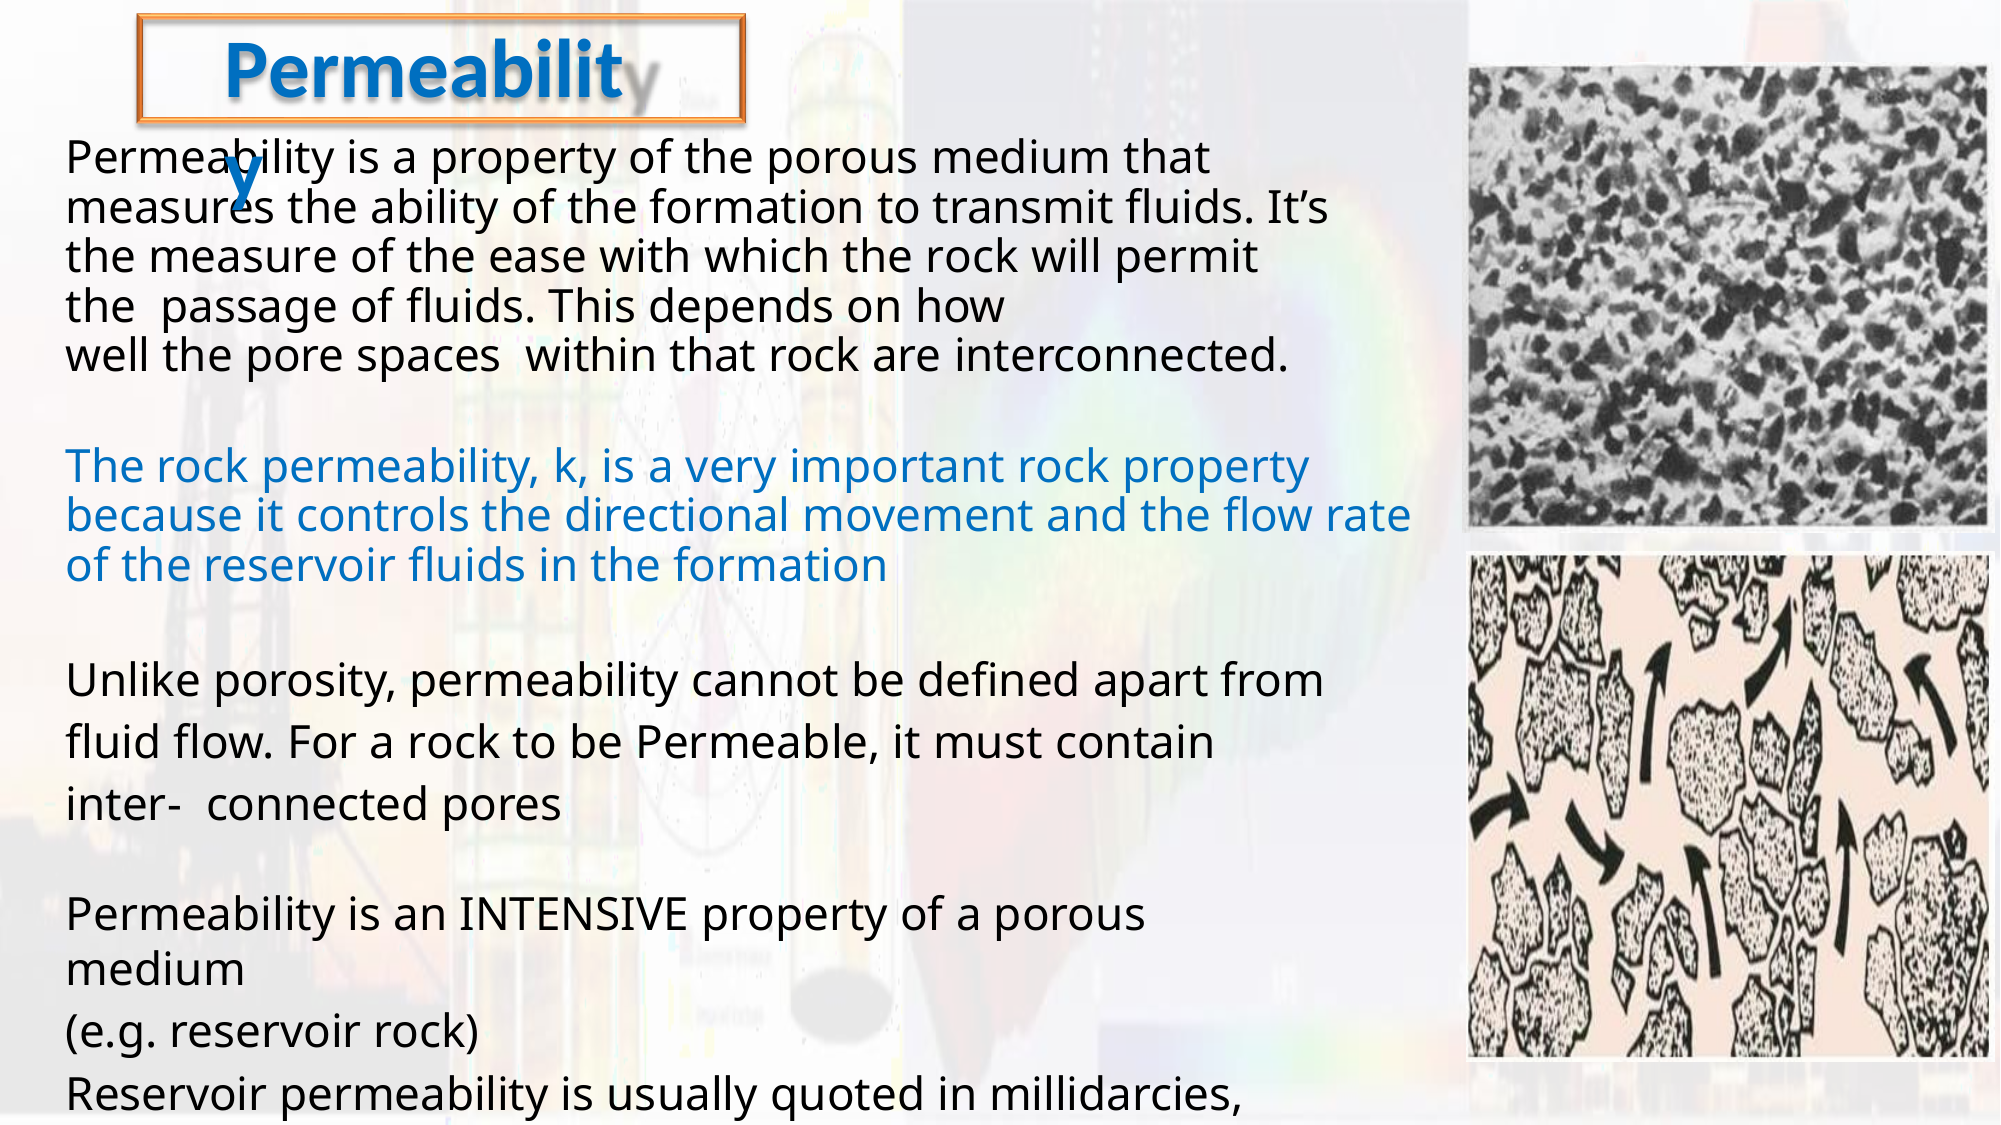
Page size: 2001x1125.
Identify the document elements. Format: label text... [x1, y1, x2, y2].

picture [0, 0, 2000, 1125]
text_box Permeability is a property of the porous medium that measures the ability of the formation to transmit fluids. It’s the measure of the ease with which the rock will permit the passage of fluids. This depends on how well the pore spaces within that rock are interconnected. The rock permeability, k, is a very important rock property because it controls the directional movement and the flow rate of the reservoir fluids in the formation Unlike porosity, permeability cannot be defined apart from fluid flow. For a rock to be Permeable, it must contain inter- connected pores Permeability is an INTENSIVE property of a porous medium (e.g. reservoir rock) Reservoir permeability is usually quoted in millidarcies, (md). [21, 126, 1459, 1125]
title Permeability [222, 191, 663, 215]
